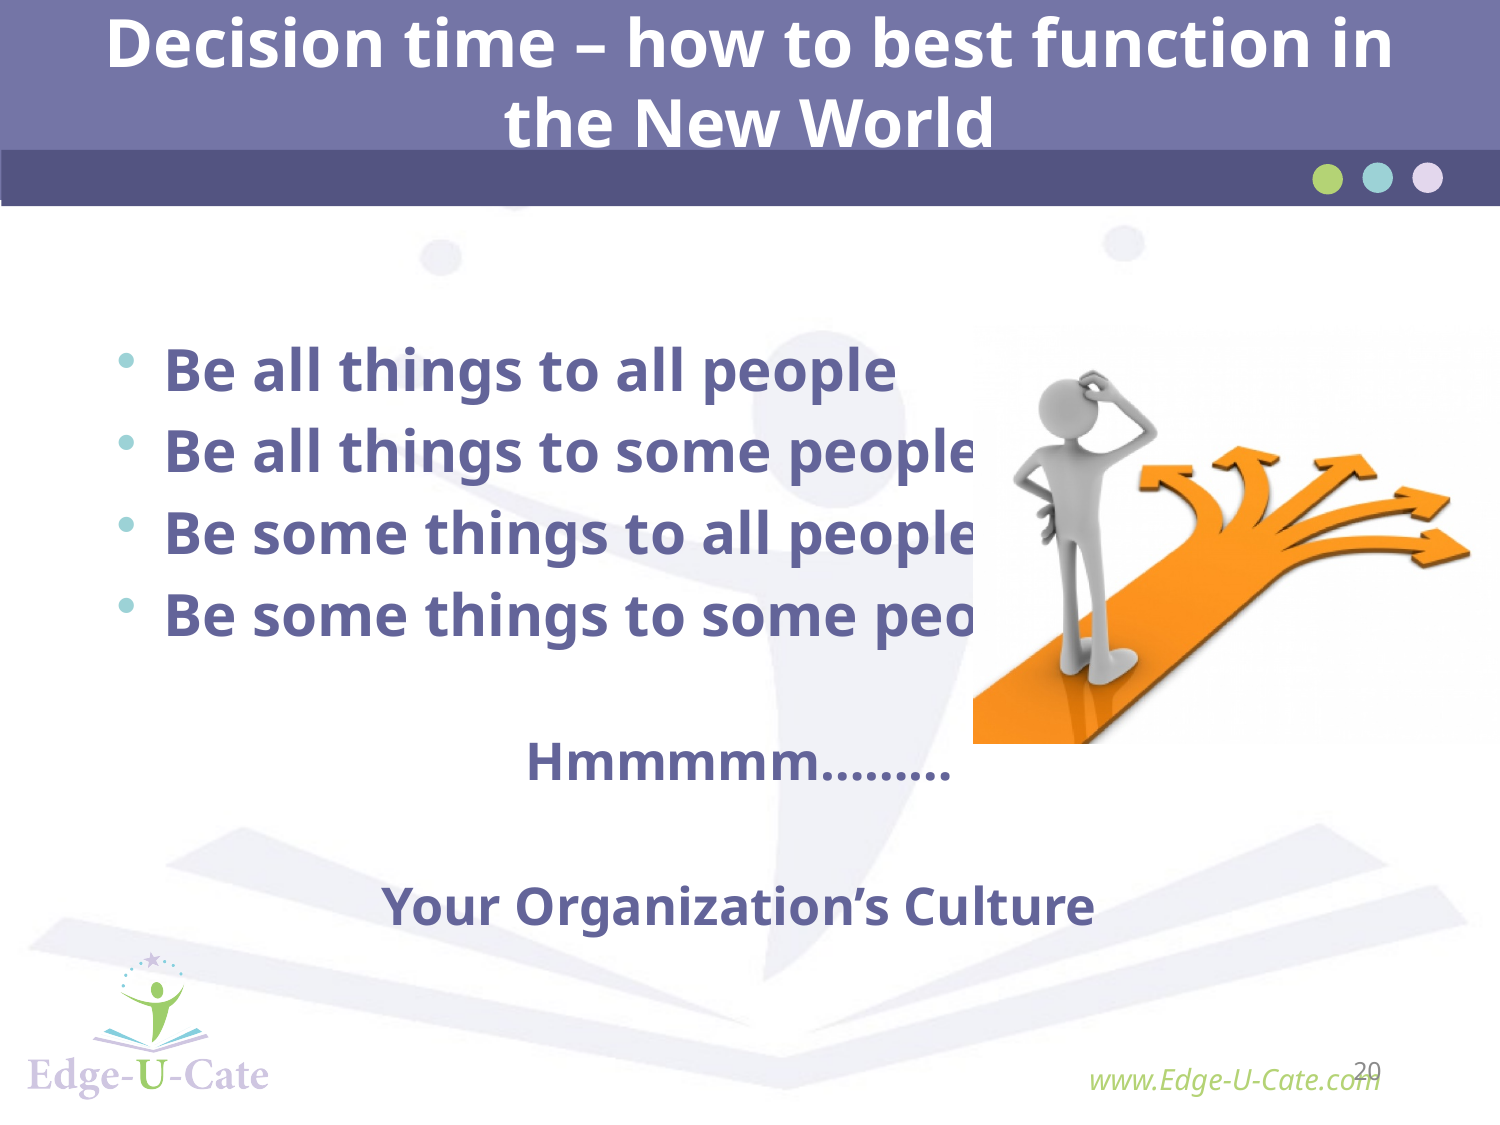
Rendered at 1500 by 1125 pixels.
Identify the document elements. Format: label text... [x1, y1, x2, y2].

picture [0, 200, 1500, 1125]
slide_number 20 [1059, 1042, 1398, 1103]
title Decision time – how to best function in the New World [74, 0, 1426, 176]
list Be all things to all people Be all things to some people Be some things to all people Be some things to some people Hmmmmm……… Your Organization’s Culture [26, 324, 1377, 1057]
